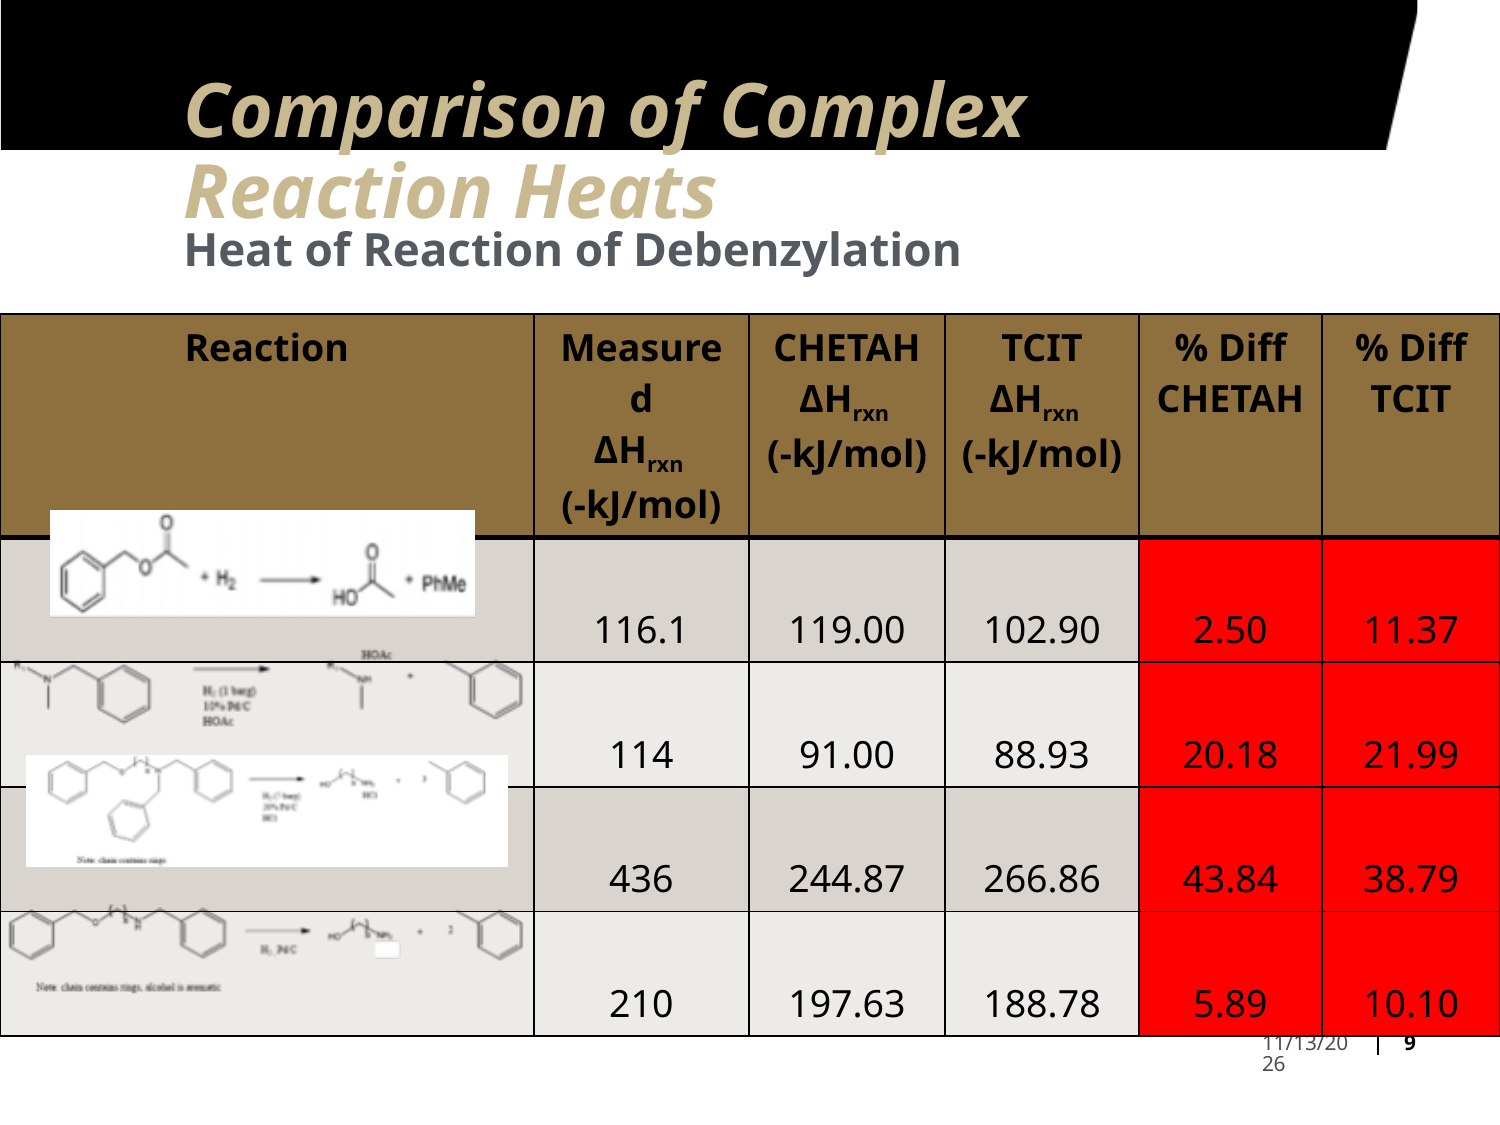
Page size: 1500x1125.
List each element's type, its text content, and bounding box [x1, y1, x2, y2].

picture [8, 903, 525, 997]
table_cell 102.90 [946, 540, 1138, 661]
table_cell 197.63 [750, 912, 944, 1035]
table_cell 436 [535, 788, 748, 911]
table_cell 91.00 [750, 663, 944, 786]
table_cell 43.84 [1140, 788, 1321, 911]
table_cell [1, 788, 533, 911]
subtitle Heat of Reaction of Debenzylation [183, 220, 1085, 277]
table_cell 2.50 [1140, 540, 1321, 661]
table_cell 266.86 [946, 788, 1138, 911]
table_cell 88.93 [946, 663, 1138, 786]
table_header % Diff TCIT [1323, 315, 1499, 535]
table_header CHETAH ΔHrxn (-kJ/mol) [750, 315, 944, 535]
table_cell 116.1 [535, 540, 748, 661]
picture [13, 647, 525, 734]
table_header % Diff CHETAH [1140, 315, 1321, 535]
table_cell [1, 540, 533, 661]
table_header TCIT ΔHrxn (-kJ/mol) [946, 315, 1138, 535]
title Comparison of Complex Reaction Heats [180, 70, 1322, 160]
table_cell 5.89 [1140, 912, 1321, 1035]
table_header Measured ΔHrxn (-kJ/mol) [535, 315, 748, 535]
table_cell 119.00 [750, 540, 944, 661]
table_cell 10.10 [1323, 912, 1499, 1035]
table_header Reaction [1, 315, 533, 535]
picture [50, 510, 475, 620]
table_cell 210 [535, 912, 748, 1035]
slide_number 9 [1380, 1037, 1441, 1074]
table_cell 114 [535, 663, 748, 786]
table_cell 188.78 [946, 912, 1138, 1035]
table_cell [1, 663, 533, 786]
table_cell 20.18 [1140, 663, 1321, 786]
table_cell 11.37 [1323, 540, 1499, 661]
table_cell 244.87 [750, 788, 944, 911]
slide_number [1247, 1037, 1375, 1071]
table_cell 21.99 [1323, 663, 1499, 786]
table_cell [1, 912, 533, 1035]
table_cell 38.79 [1323, 788, 1499, 911]
picture [26, 755, 508, 867]
